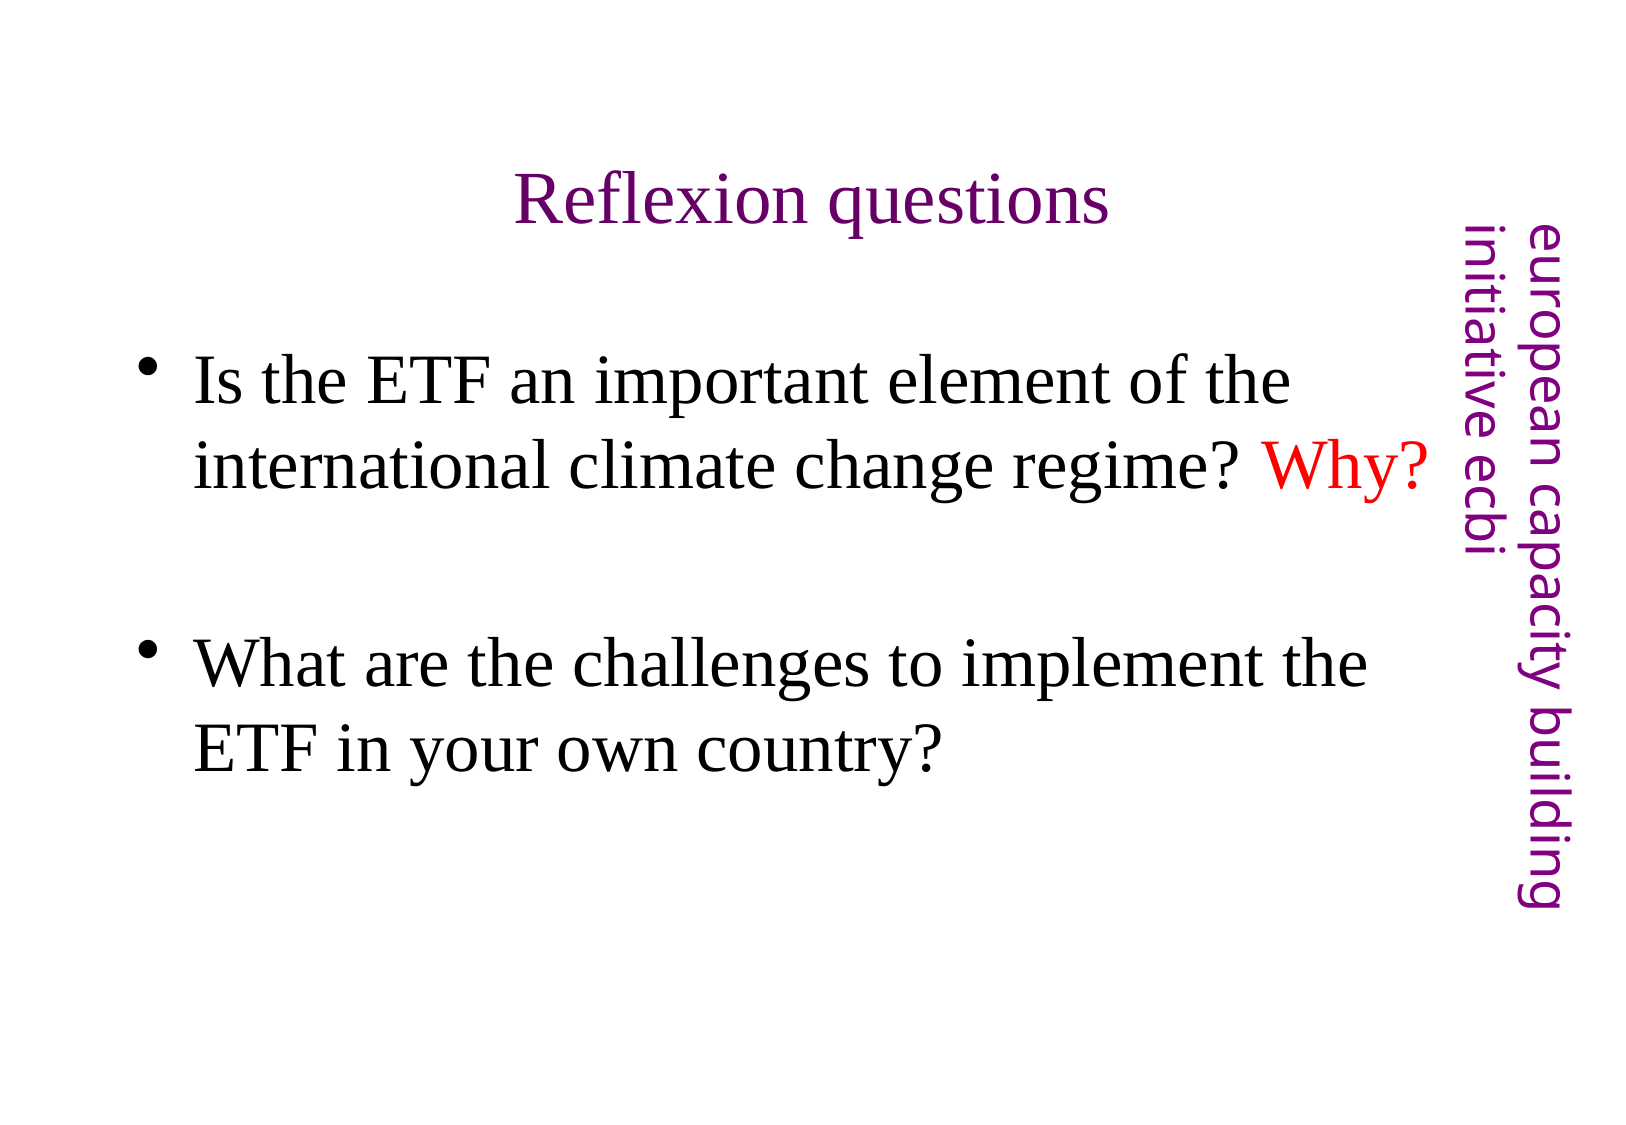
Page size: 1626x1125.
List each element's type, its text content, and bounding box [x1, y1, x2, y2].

title Reflexion questions [121, 99, 1504, 288]
list Is the ETF an important element of the international climate change regime? Why? What are the challenges to implement the ETF in your own country? [121, 324, 1504, 1001]
